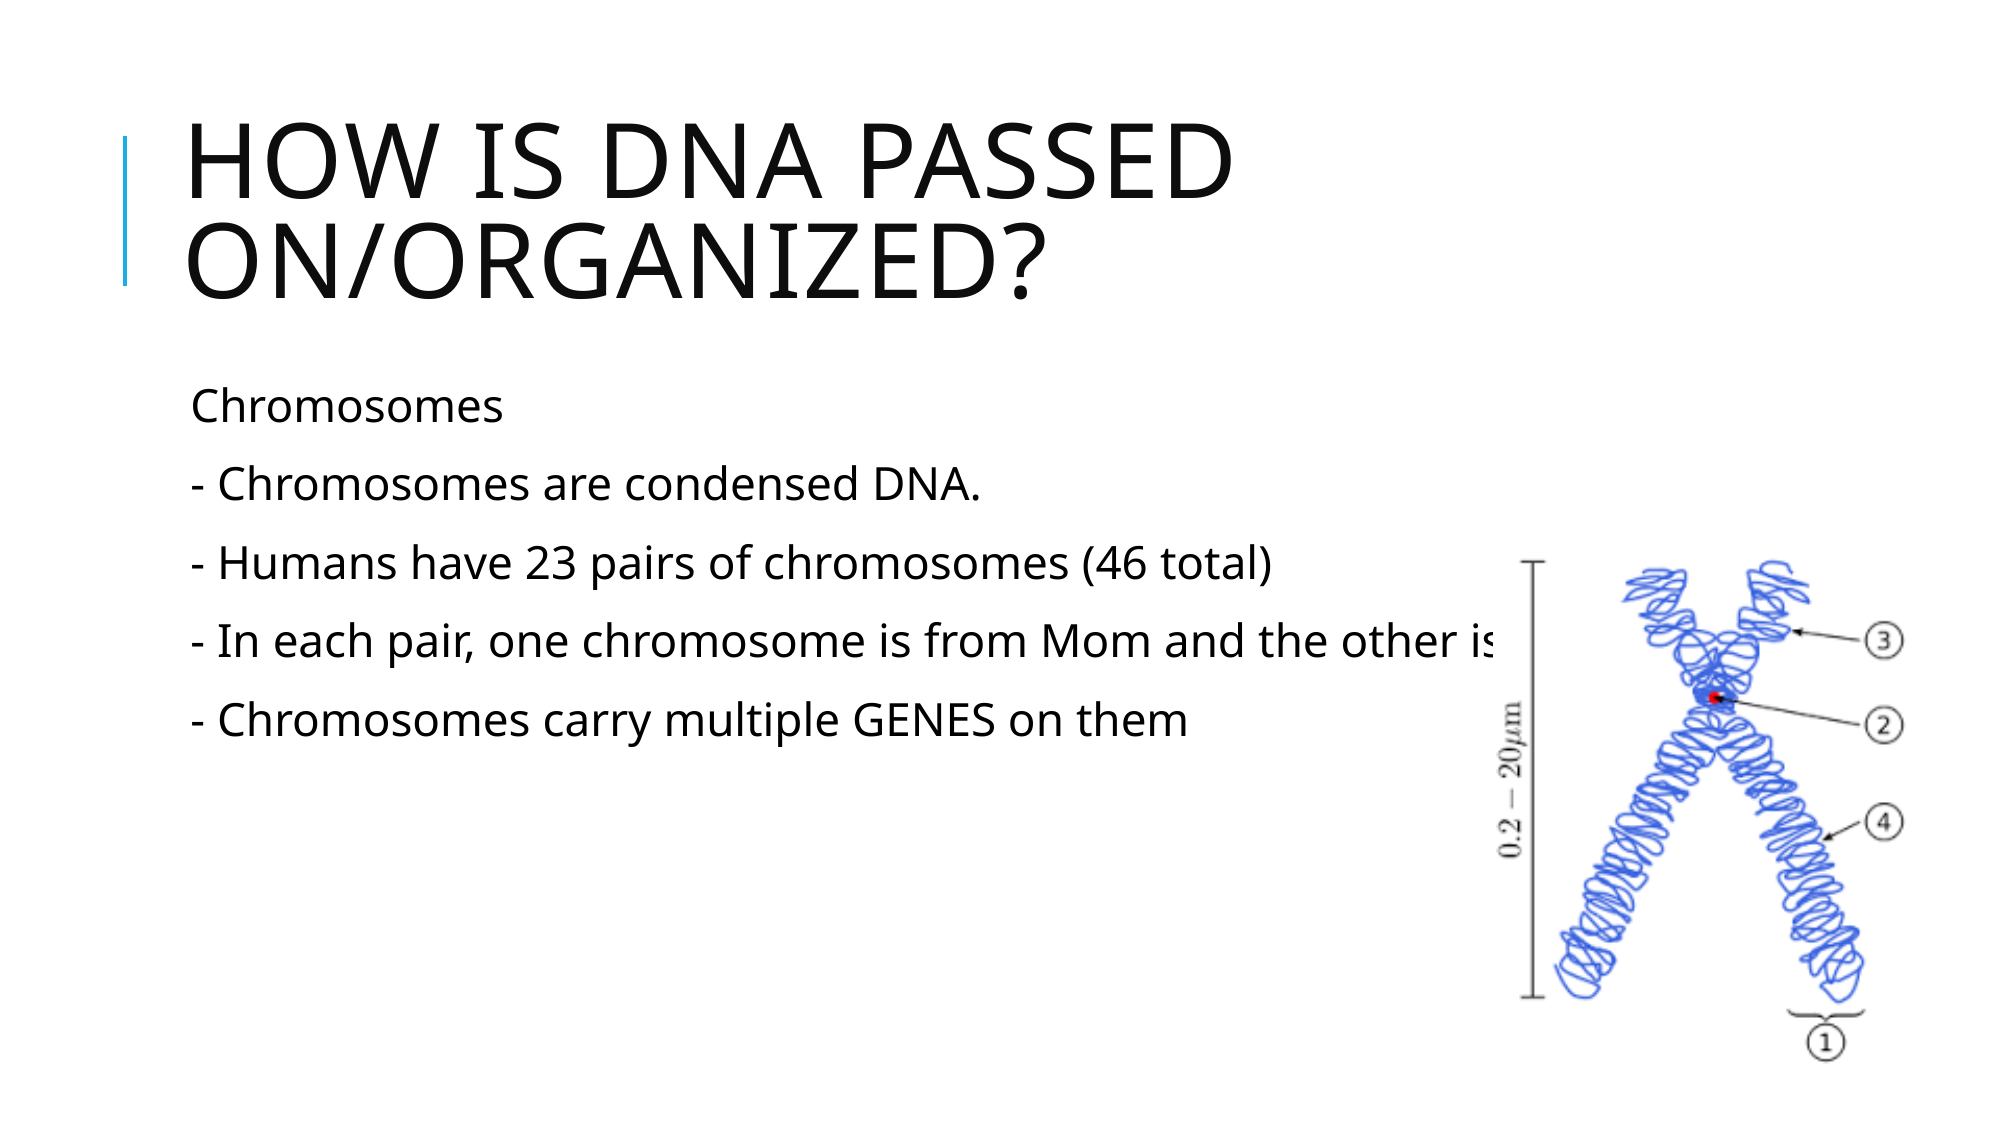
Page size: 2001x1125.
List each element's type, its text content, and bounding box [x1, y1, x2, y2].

picture [1492, 555, 1910, 1069]
title How is dNA passed on/organized? [168, 96, 1763, 342]
list Chromosomes - Chromosomes are condensed DNA. - Humans have 23 pairs of chromosomes (46 total) - In each pair, one chromosome is from Mom and the other is from Dad. - Chromosomes carry multiple GENES on them [168, 375, 1763, 1035]
